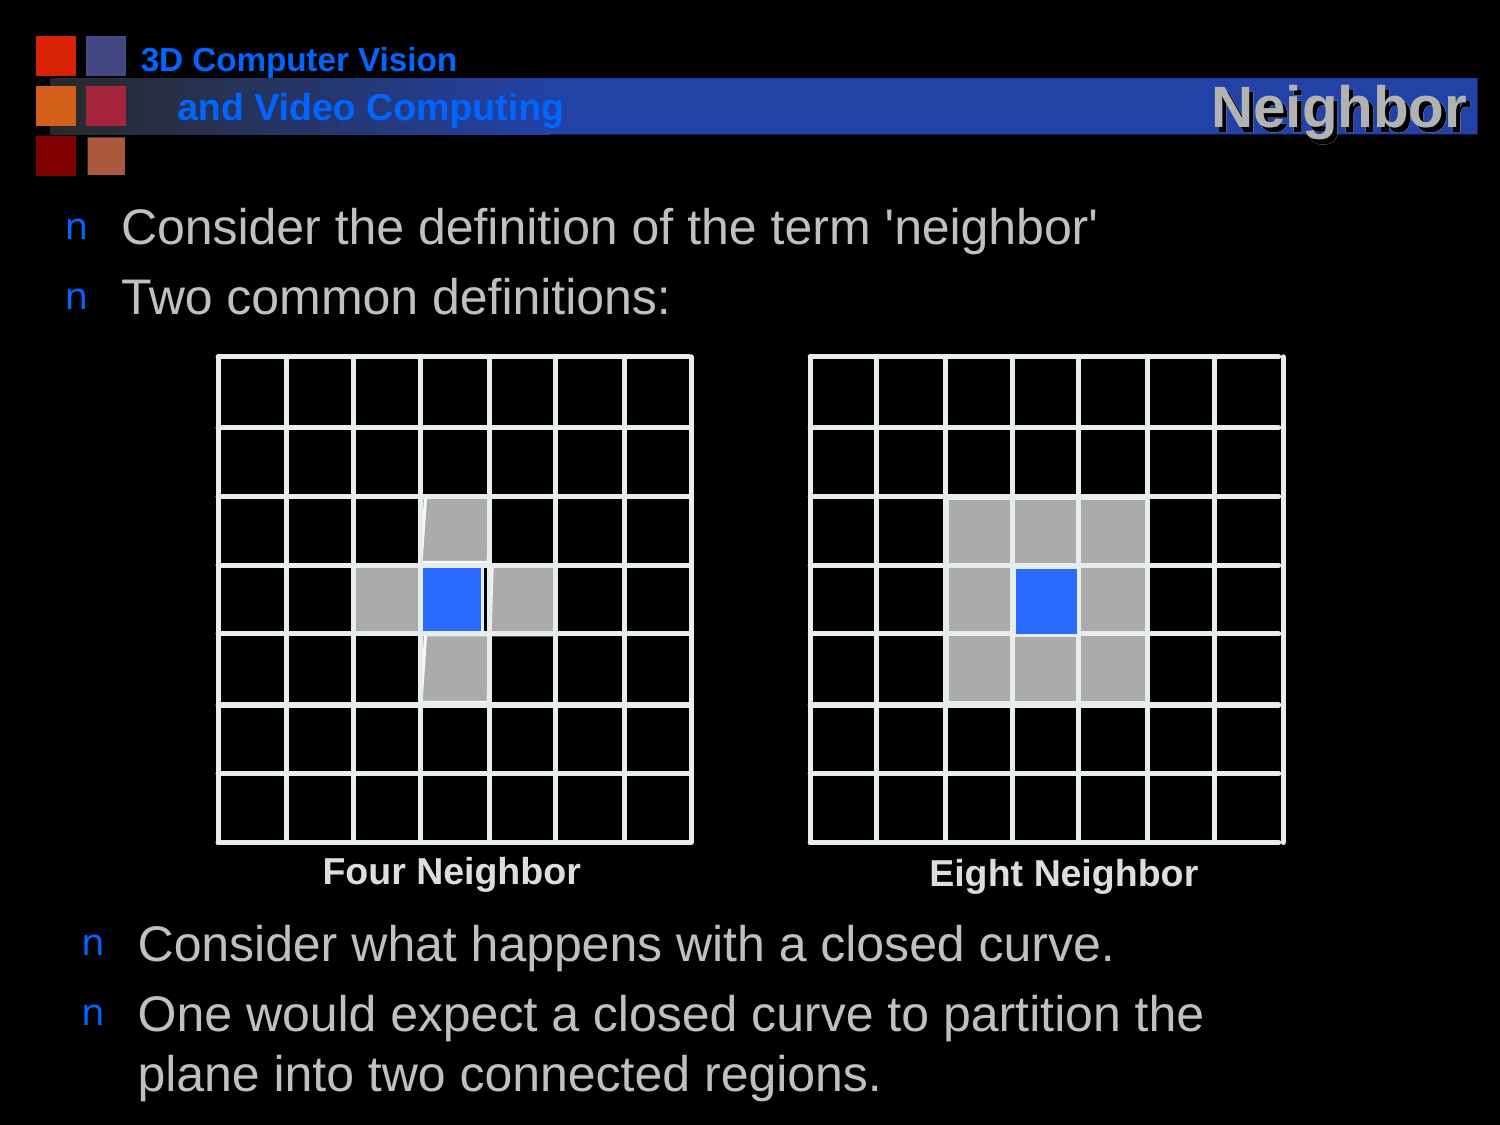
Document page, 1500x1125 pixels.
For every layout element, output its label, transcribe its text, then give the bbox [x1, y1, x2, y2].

text_box Four Neighbor [307, 858, 597, 899]
list Consider the definition of the term 'neighbor' Two common definitions: [49, 186, 1339, 338]
text_box Eight Neighbor [914, 858, 1214, 902]
picture [208, 347, 1291, 851]
text_box Consider what happens with a closed curve. One would expect a closed curve to partition the plane into two connected regions. [66, 904, 1355, 1055]
title Neighbor [1186, 46, 1492, 148]
